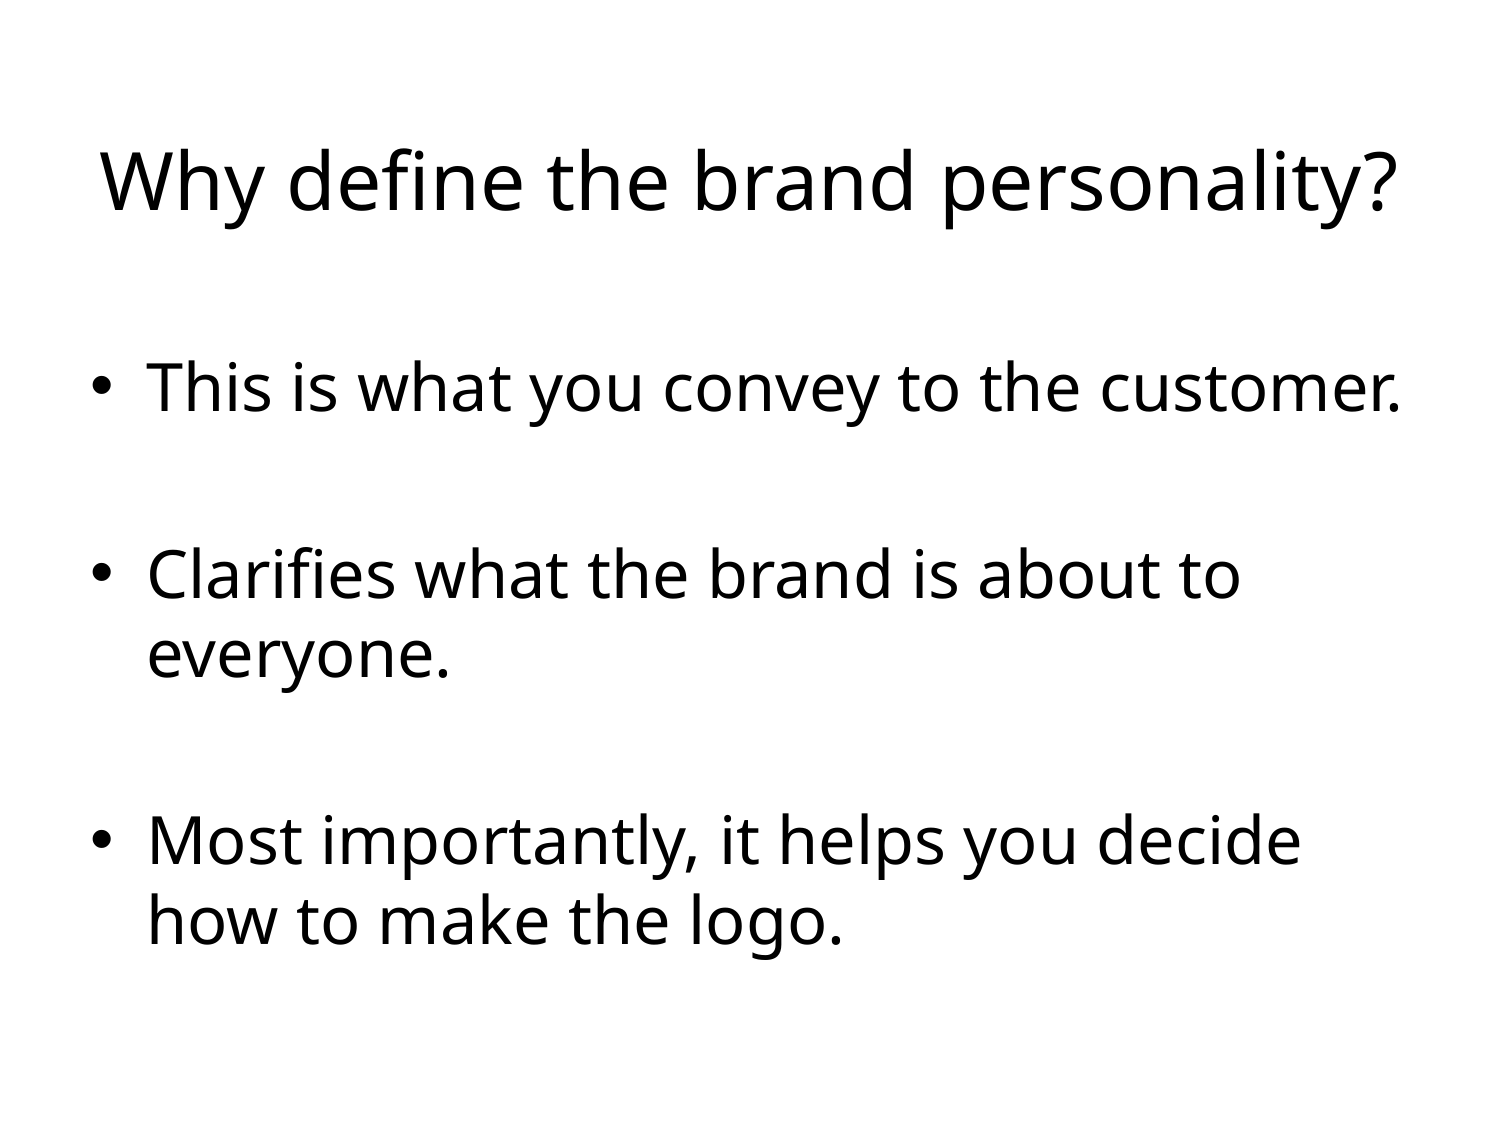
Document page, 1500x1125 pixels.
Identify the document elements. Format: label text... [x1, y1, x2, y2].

list This is what you convey to the customer. Clarifies what the brand is about to everyone. Most importantly, it helps you decide how to make the logo. [75, 337, 1425, 1005]
title Why define the brand personality? [75, 84, 1425, 273]
